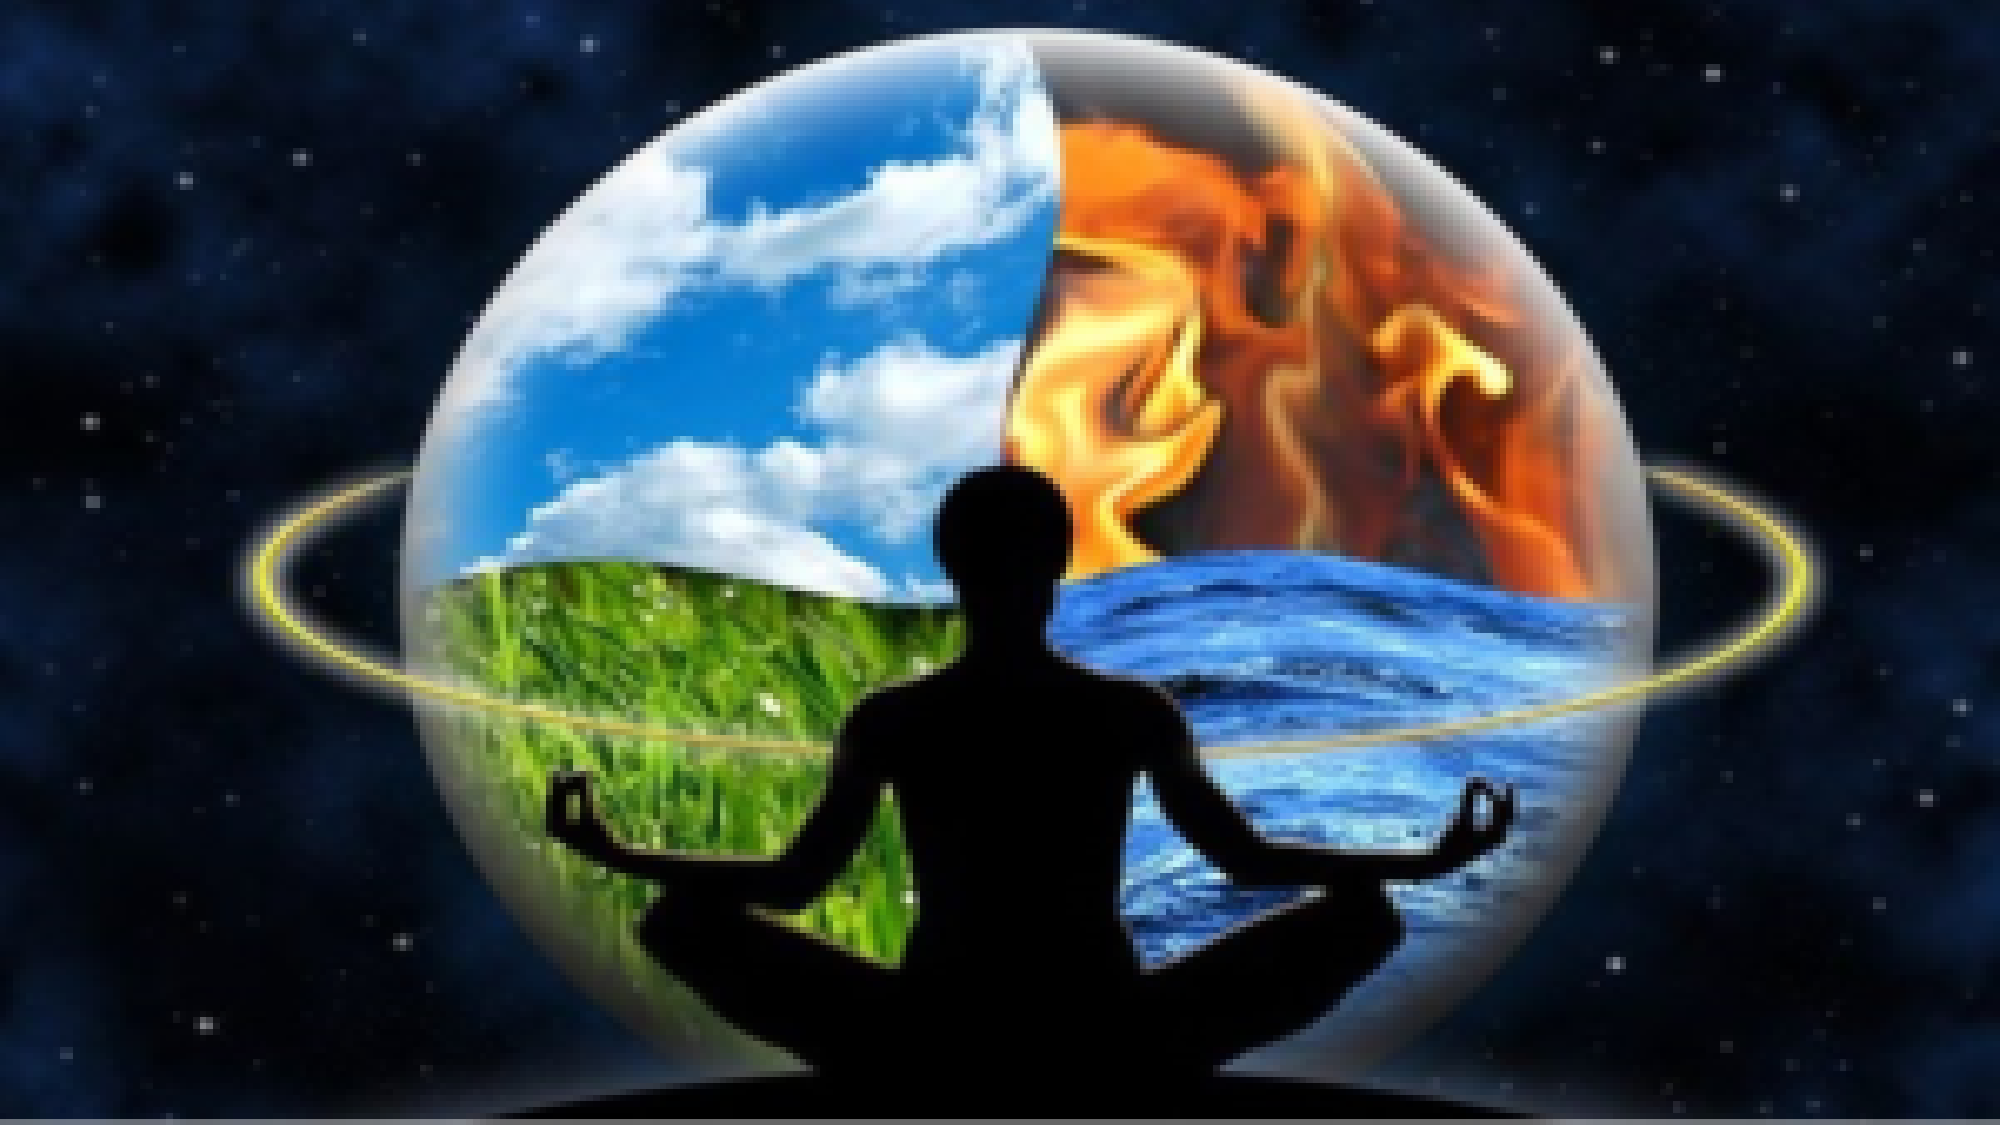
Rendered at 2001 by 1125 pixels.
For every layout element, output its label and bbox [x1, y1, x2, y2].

list [0, 0, 2000, 1125]
